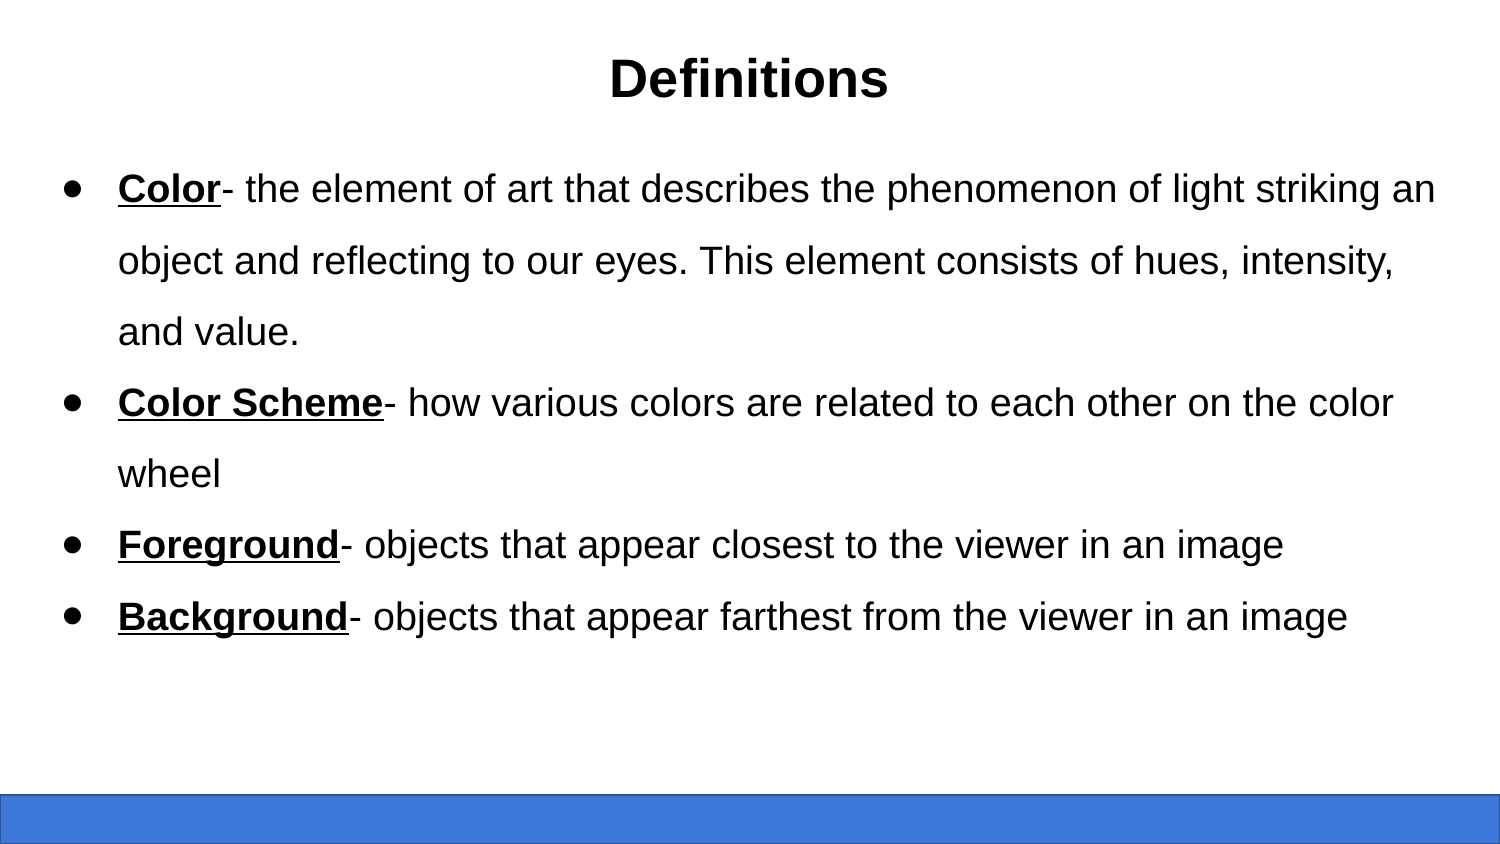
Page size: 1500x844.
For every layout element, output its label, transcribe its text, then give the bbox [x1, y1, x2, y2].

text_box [0, 128, 1500, 844]
text_box Definitions [31, 31, 1469, 126]
